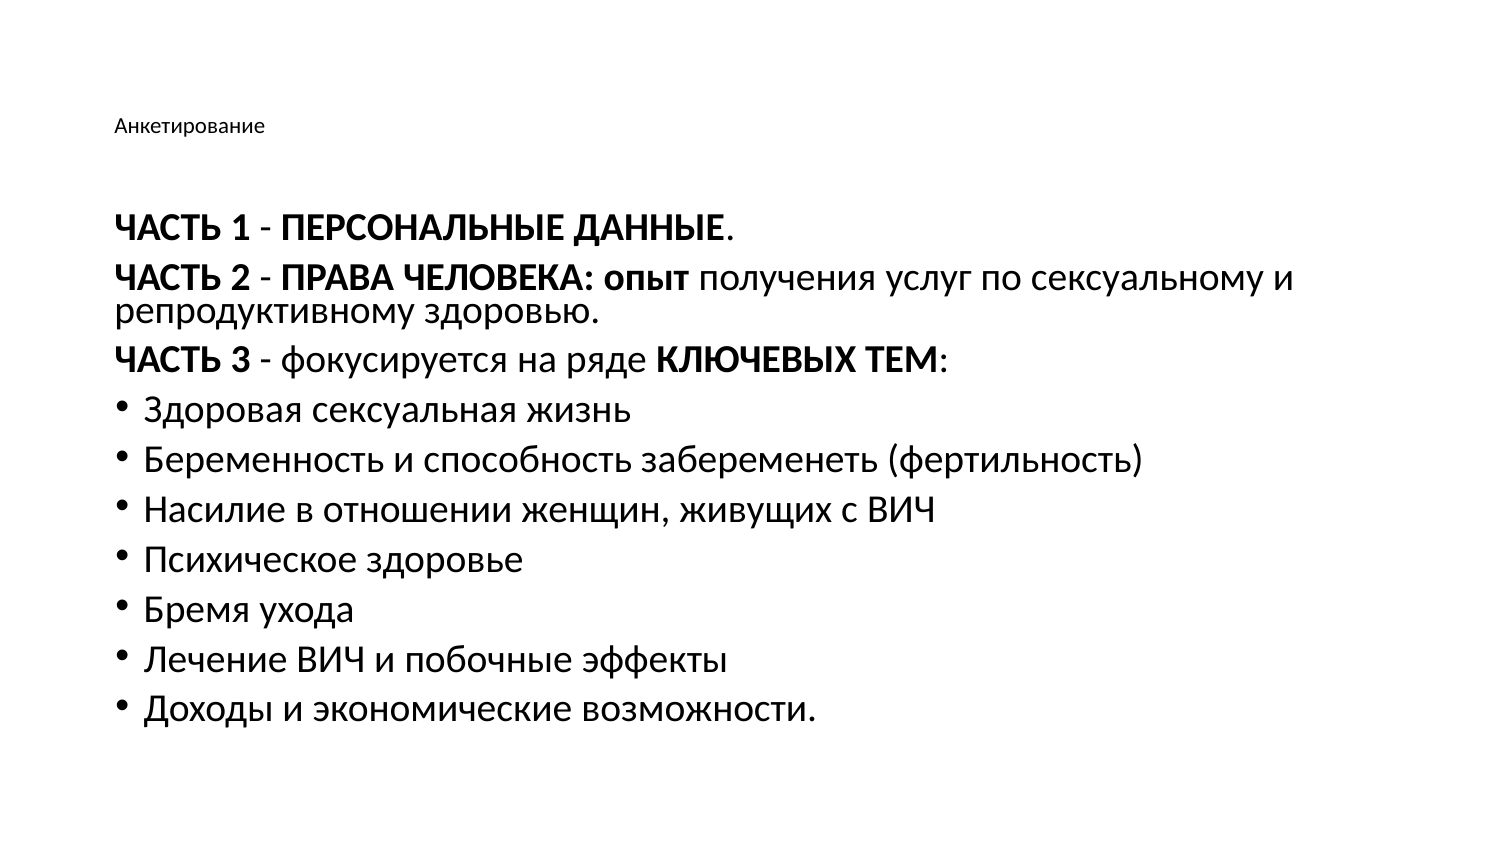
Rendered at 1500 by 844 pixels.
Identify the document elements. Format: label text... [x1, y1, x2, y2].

list ЧАСТЬ 1 - ПЕРСОНАЛЬНЫЕ ДАННЫЕ. ЧАСТЬ 2 - ПРАВА ЧЕЛОВЕКА: опыт получения услуг по сексуальному и репродуктивному здоровью. ЧАСТЬ 3 - фокусируется на ряде КЛЮЧЕВЫХ ТЕМ: Здоровая сексуальная жизнь Беременность и способность забеременеть (фертильность) Насилие в отношении женщин, живущих с ВИЧ Психическое здоровье Бремя ухода Лечение ВИЧ и побочные эффекты Доходы и экономические возможности. [103, 207, 1397, 760]
title Анкетирование [103, 44, 1397, 207]
